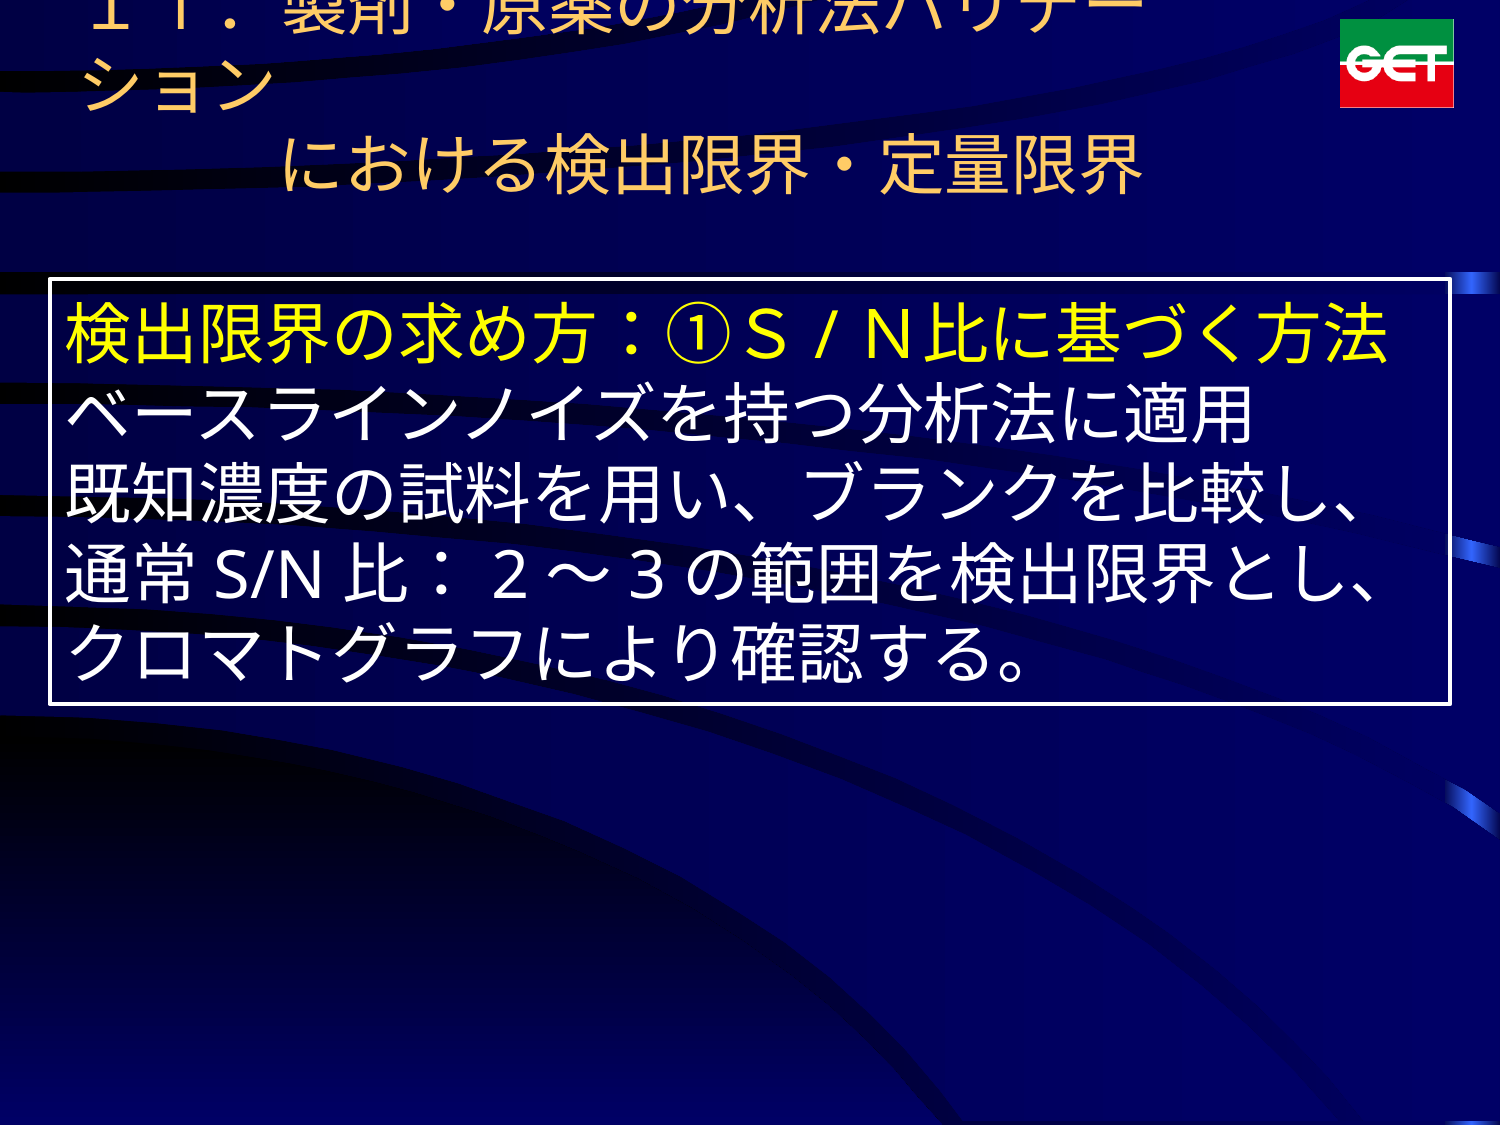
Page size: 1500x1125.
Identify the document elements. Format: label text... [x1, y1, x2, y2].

text_box 検出限界の求め方：①Ｓ/Ｎ比に基づく方法 ベースラインノイズを持つ分析法に適用 既知濃度の試料を用い、ブランクを比較し、通常S/N比：2～3の範囲を検出限界とし、クロマトグラフにより確認する。 [49, 278, 1451, 705]
picture [1340, 19, 1454, 108]
text_box １1．製剤・原薬の分析法バリデーション における検出限界・定量限界 [62, 0, 1227, 166]
